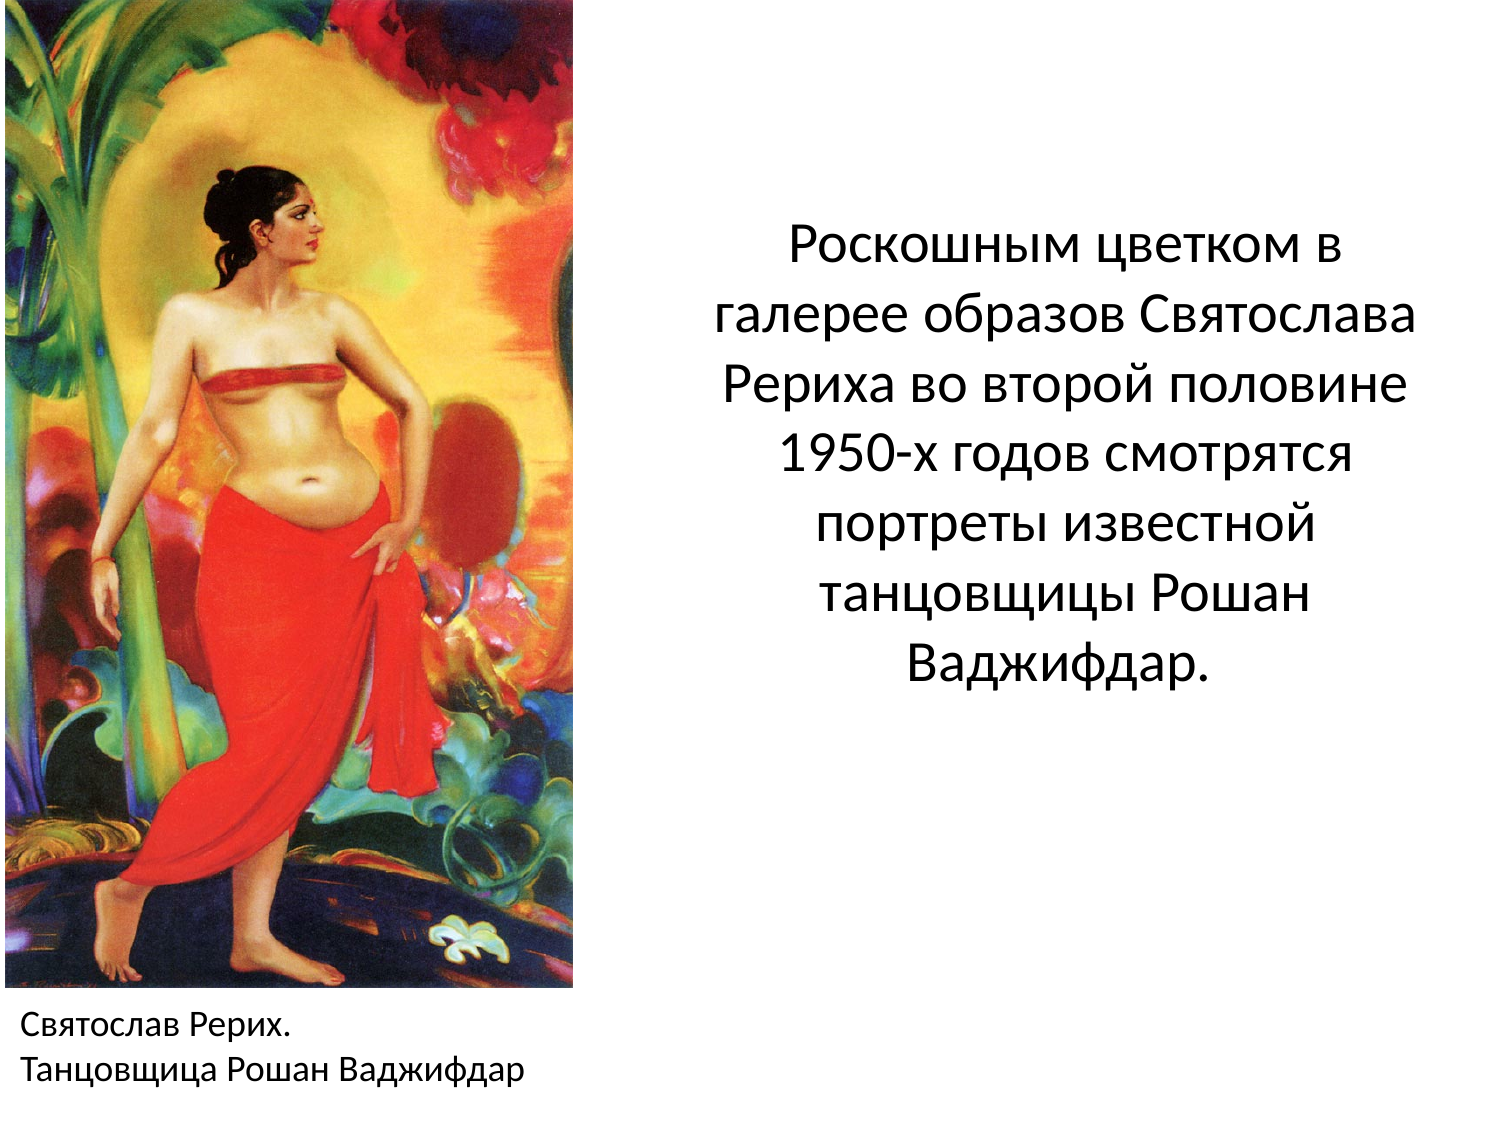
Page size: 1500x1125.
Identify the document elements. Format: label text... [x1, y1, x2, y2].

text_box Роскошным цветком в галерее образов Святослава Рериха во второй половине 1950-х годов смотрятся портреты известной танцовщицы Рошан Ваджифдар. [690, 196, 1441, 701]
picture [5, 0, 573, 989]
text_box Святослав Рерих. Танцовщица Рошан Ваджифдар [5, 991, 756, 1097]
